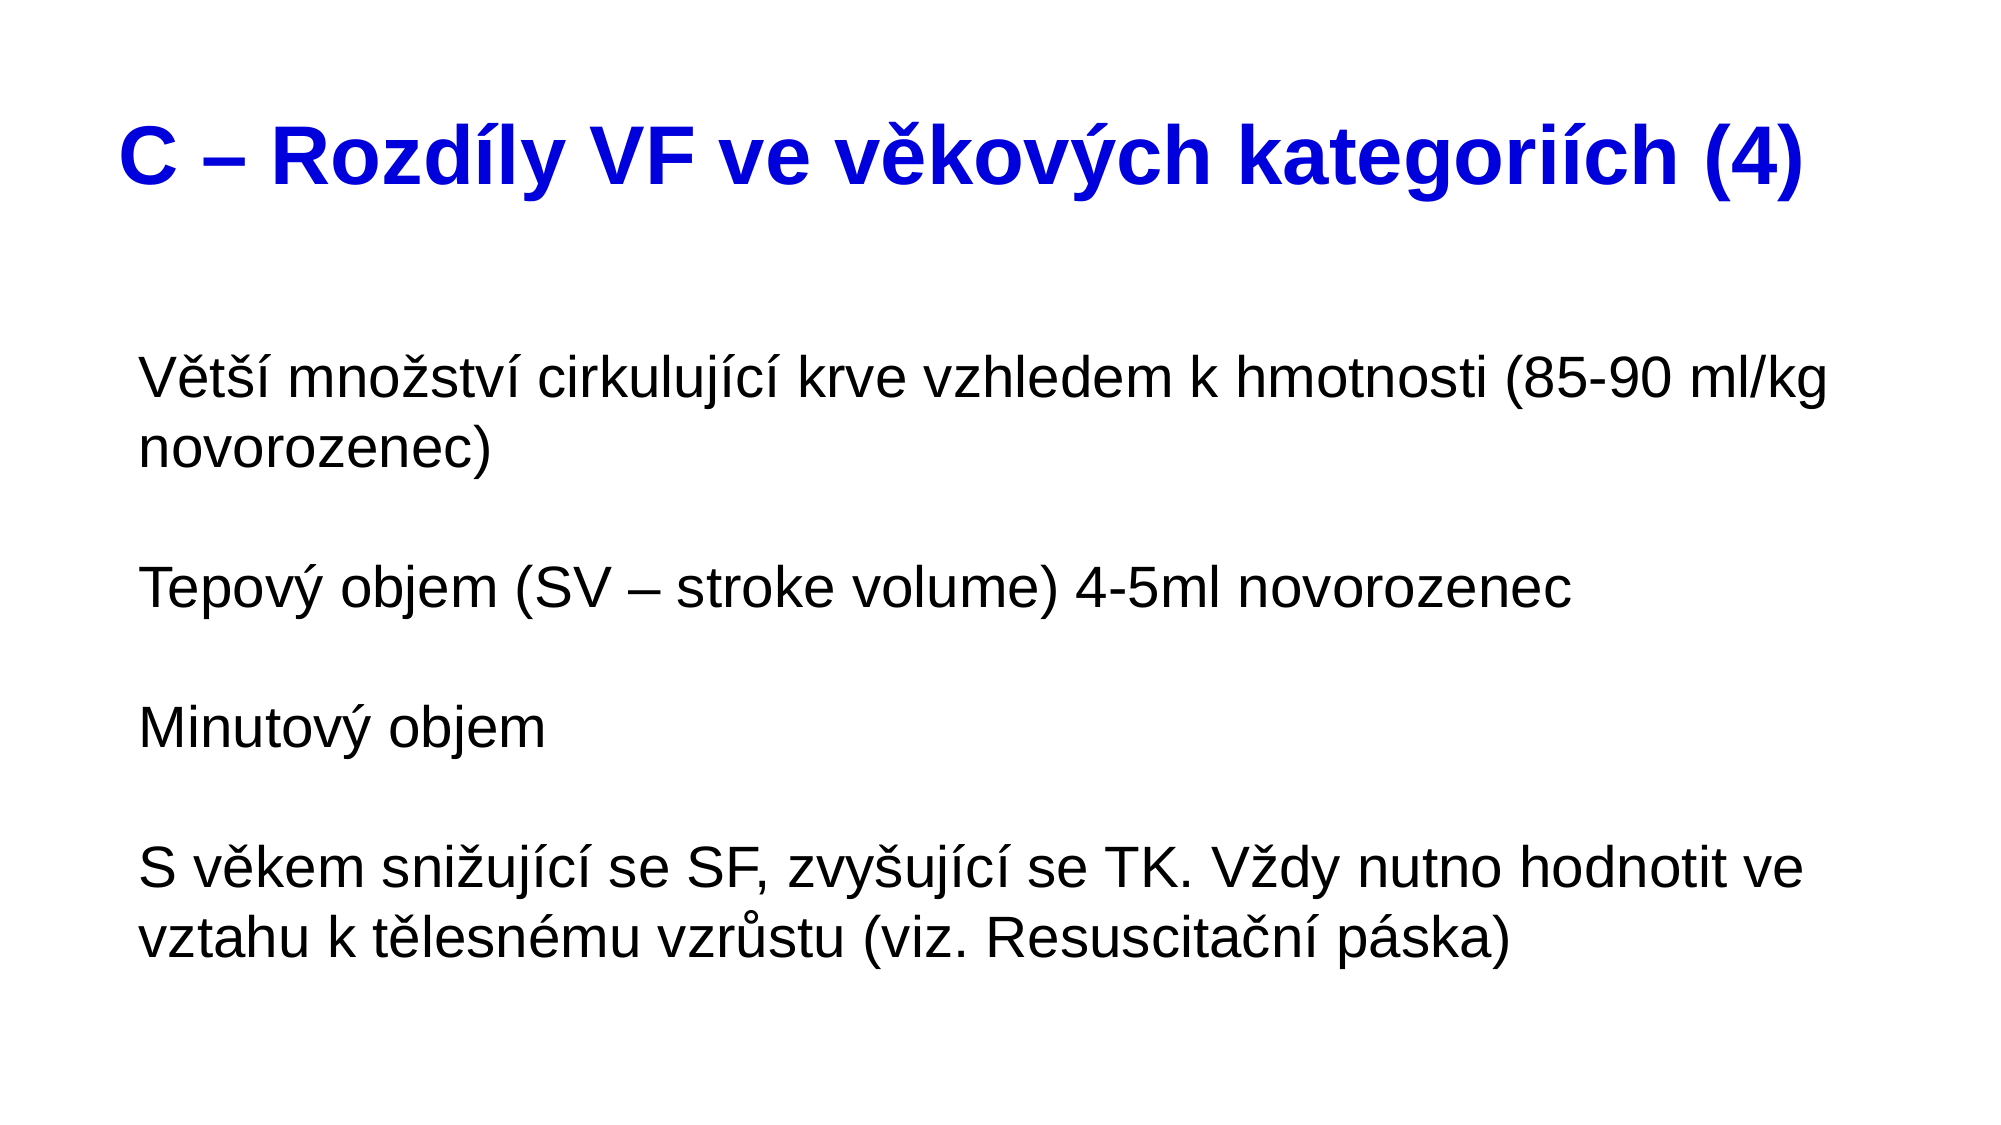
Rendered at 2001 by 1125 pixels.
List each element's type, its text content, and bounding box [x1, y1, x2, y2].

list Větší množství cirkulující krve vzhledem k hmotnosti (85-90 ml/kg novorozenec) Tepový objem (SV – stroke volume) 4-5ml novorozenec Minutový objem S věkem snižující se SF, zvyšující se TK. Vždy nutno hodnotit ve vztahu k tělesnému vzrůstu (viz. Resuscitační páska) [138, 338, 1864, 1053]
title C – Rozdíly VF ve věkových kategoriích (4) [118, 118, 1883, 193]
